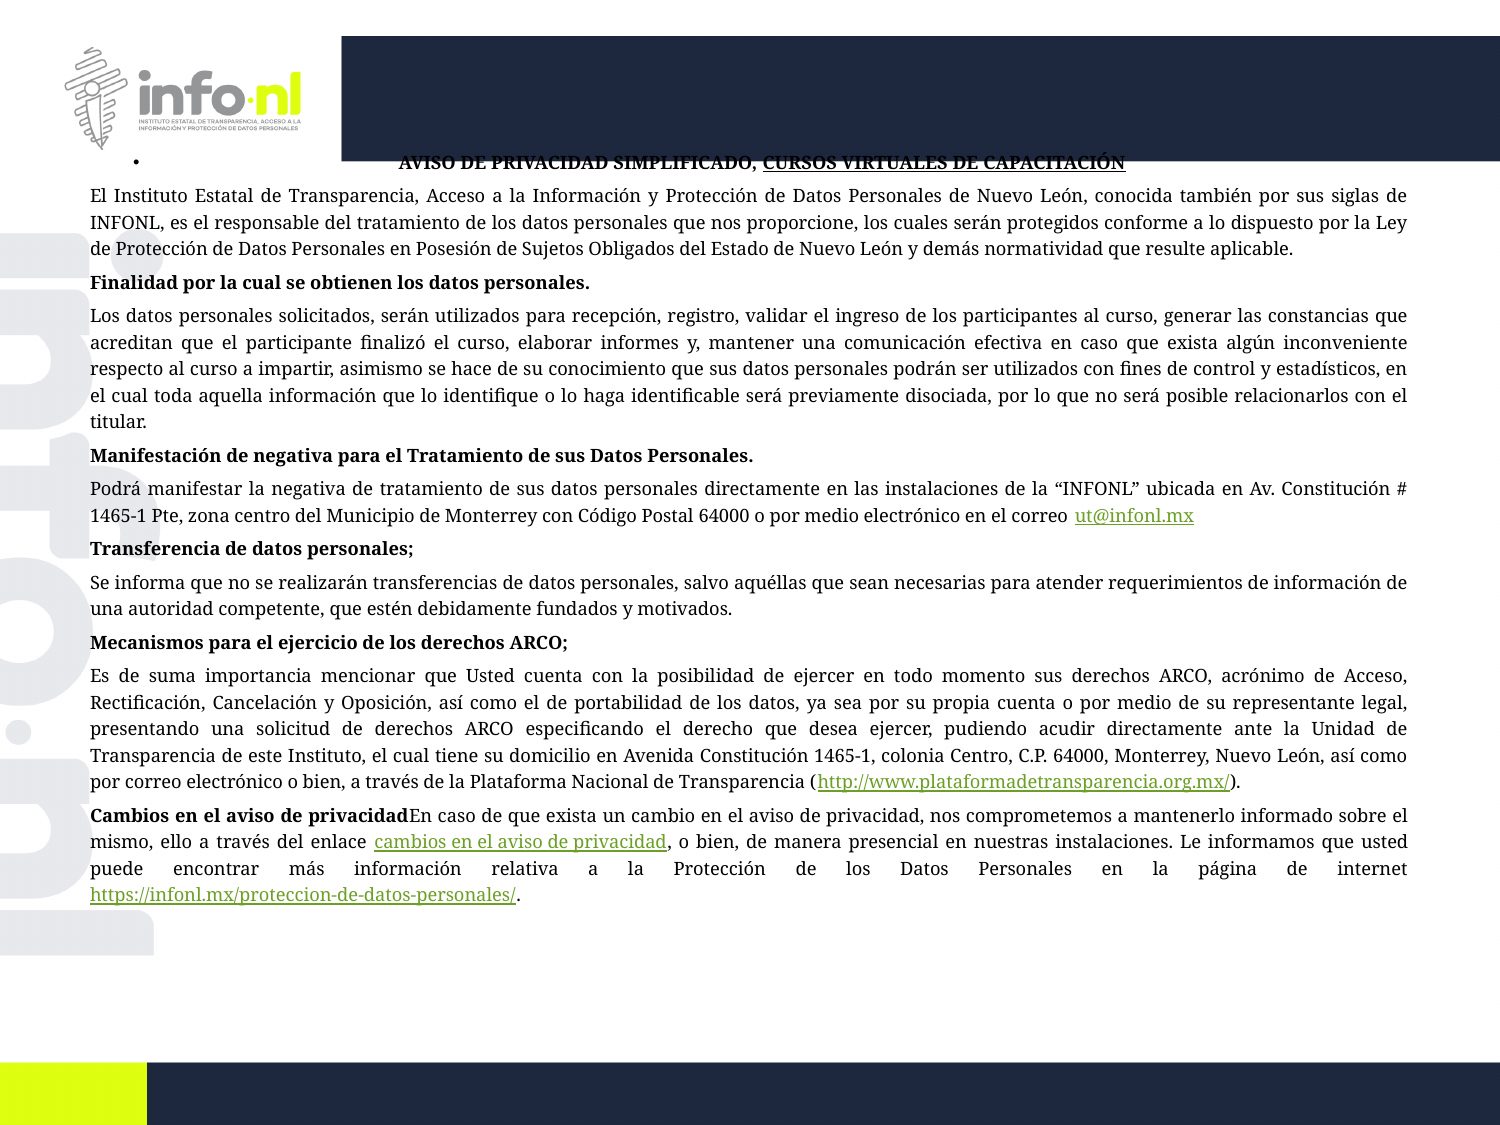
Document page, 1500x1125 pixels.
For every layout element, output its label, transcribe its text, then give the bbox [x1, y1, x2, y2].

picture [0, 0, 1500, 1125]
list AVISO DE PRIVACIDAD SIMPLIFICADO, CURSOS VIRTUALES DE CAPACITACIÓN El Instituto Estatal de Transparencia, Acceso a la Información y Protección de Datos Personales de Nuevo León, conocida también por sus siglas de INFONL, es el responsable del tratamiento de los datos personales que nos proporcione, los cuales serán protegidos conforme a lo dispuesto por la Ley de Protección de Datos Personales en Posesión de Sujetos Obligados del Estado de Nuevo León y demás normatividad que resulte aplicable. Finalidad por la cual se obtienen los datos personales. Los datos personales solicitados, serán utilizados para recepción, registro, validar el ingreso de los participantes al curso, generar las constancias que acreditan que el participante finalizó el curso, elaborar informes y, mantener una comunicación efectiva en caso que exista algún inconveniente respecto al curso a impartir, asimismo se hace de su conocimiento que sus datos personales podrán ser utilizados con fines de control y estadísticos, en el cual toda aquella información que lo identifique o lo haga identificable será previamente disociada, por lo que no será posible relacionarlos con el titular. Manifestación de negativa para el Tratamiento de sus Datos Personales. Podrá manifestar la negativa de tratamiento de sus datos personales directamente en las instalaciones de la “INFONL” ubicada en Av. Constitución # 1465-1 Pte, zona centro del Municipio de Monterrey con Código Postal 64000 o por medio electrónico en el correo ut@infonl.mx Transferencia de datos personales; Se informa que no se realizarán transferencias de datos personales, salvo aquéllas que sean necesarias para atender requerimientos de información de una autoridad competente, que estén debidamente fundados y motivados. Mecanismos para el ejercicio de los derechos ARCO; Es de suma importancia mencionar que Usted cuenta con la posibilidad de ejercer en todo momento sus derechos ARCO, acrónimo de Acceso, Rectificación, Cancelación y Oposición, así como el de portabilidad de los datos, ya sea por su propia cuenta o por medio de su representante legal, presentando una solicitud de derechos ARCO especificando el derecho que desea ejercer, pudiendo acudir directamente ante la Unidad de Transparencia de este Instituto, el cual tiene su domicilio en Avenida Constitución 1465-1, colonia Centro, C.P. 64000, Monterrey, Nuevo León, así como por correo electrónico o bien, a través de la Plataforma Nacional de Transparencia (http://www.plataformadetransparencia.org.mx/). Cambios en el aviso de privacidadEn caso de que exista un cambio en el aviso de privacidad, nos comprometemos a mantenerlo informado sobre el mismo, ello a través del enlace cambios en el aviso de privacidad, o bien, de manera presencial en nuestras instalaciones. Le informamos que usted puede encontrar más información relativa a la Protección de los Datos Personales en la página de internet https://infonl.mx/proteccion-de-datos-personales/. [75, 140, 1425, 985]
